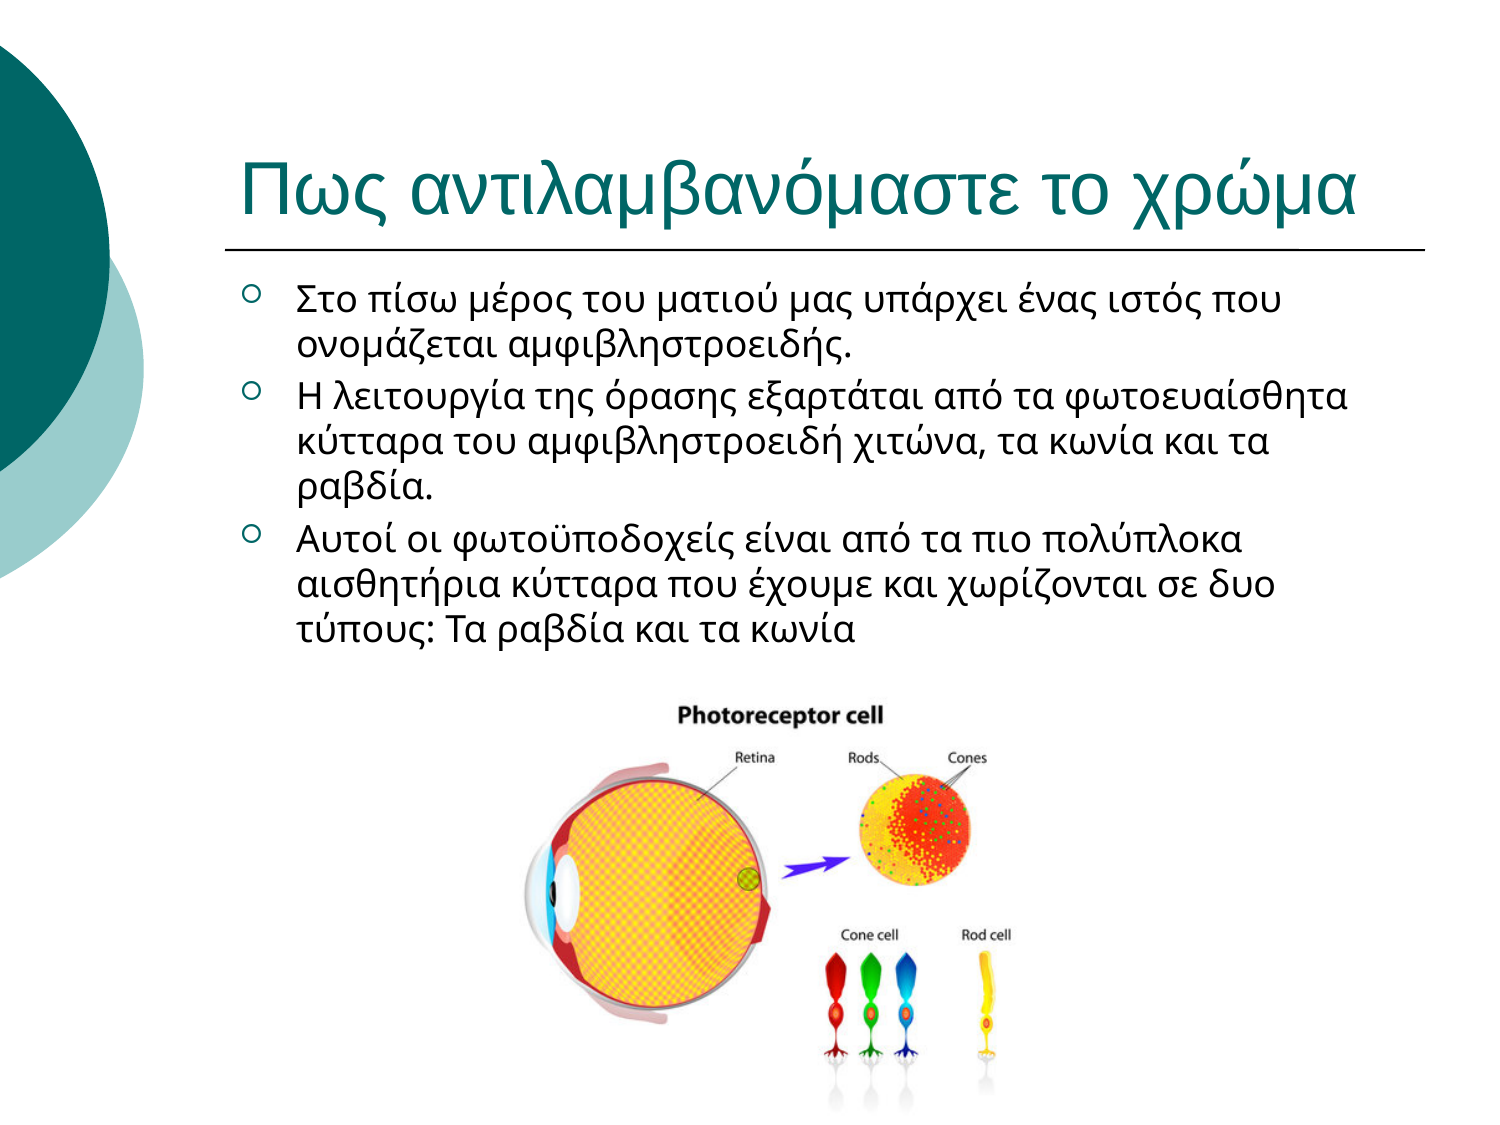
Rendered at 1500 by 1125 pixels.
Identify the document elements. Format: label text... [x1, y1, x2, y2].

title Πως αντιλαμβανόμαστε το χρώμα [224, 49, 1425, 237]
picture [489, 677, 1070, 1125]
list Στο πίσω μέρος του ματιού μας υπάρχει ένας ιστός που ονομάζεται αμφιβληστροειδής. Η λειτουργία της όρασης εξαρτάται από τα φωτοευαίσθητα κύτταρα του αμφιβληστροειδή χιτώνα, τα κωνία και τα ραβδία. Αυτοί οι φωτοϋποδοχείς είναι από τα πιο πολύπλοκα αισθητήρια κύτταρα που έχουμε και χωρίζονται σε δυο τύπους: Τα ραβδία και τα κωνία [224, 267, 1425, 943]
